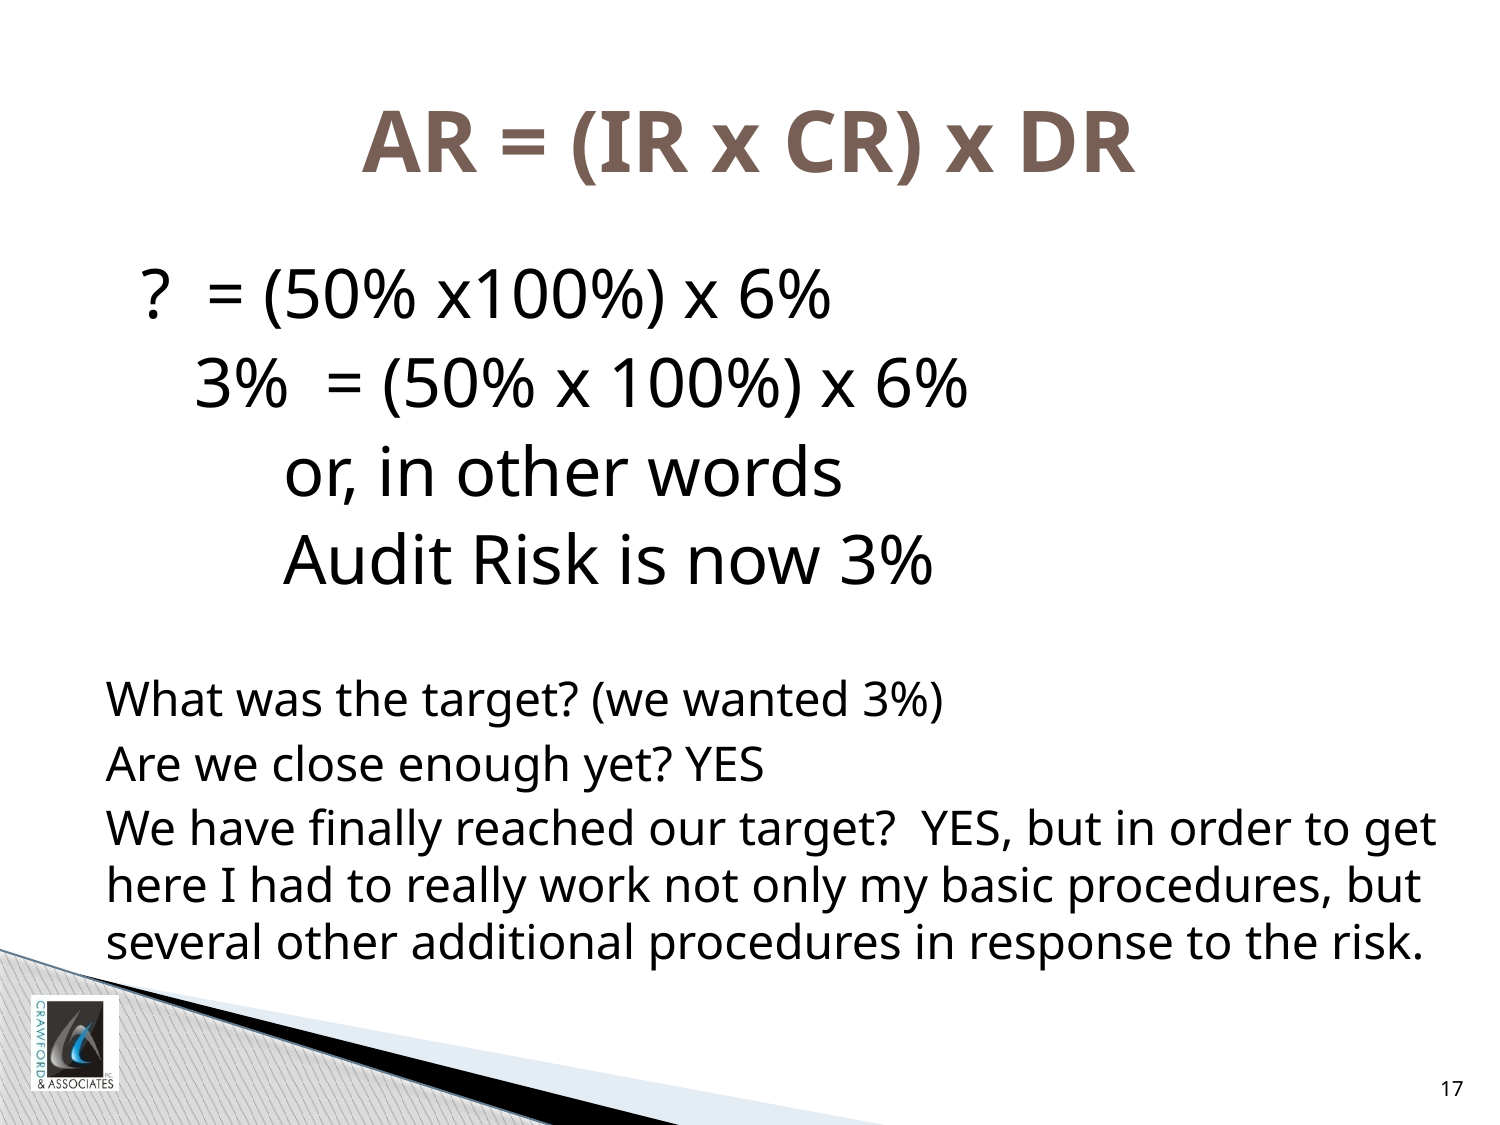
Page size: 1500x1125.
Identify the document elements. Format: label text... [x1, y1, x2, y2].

list ? = (50% x100%) x 6% 3% = (50% x 100%) x 6% or, in other words Audit Risk is now 3% What was the target? (we wanted 3%) Are we close enough yet? YES We have finally reached our target? YES, but in order to get here I had to really work not only my basic procedures, but several other additional procedures in response to the risk. [75, 243, 1459, 986]
picture [30, 995, 119, 1091]
title AR = (IR x CR) x DR [75, 45, 1425, 233]
slide_number 17 [1418, 1051, 1479, 1112]
